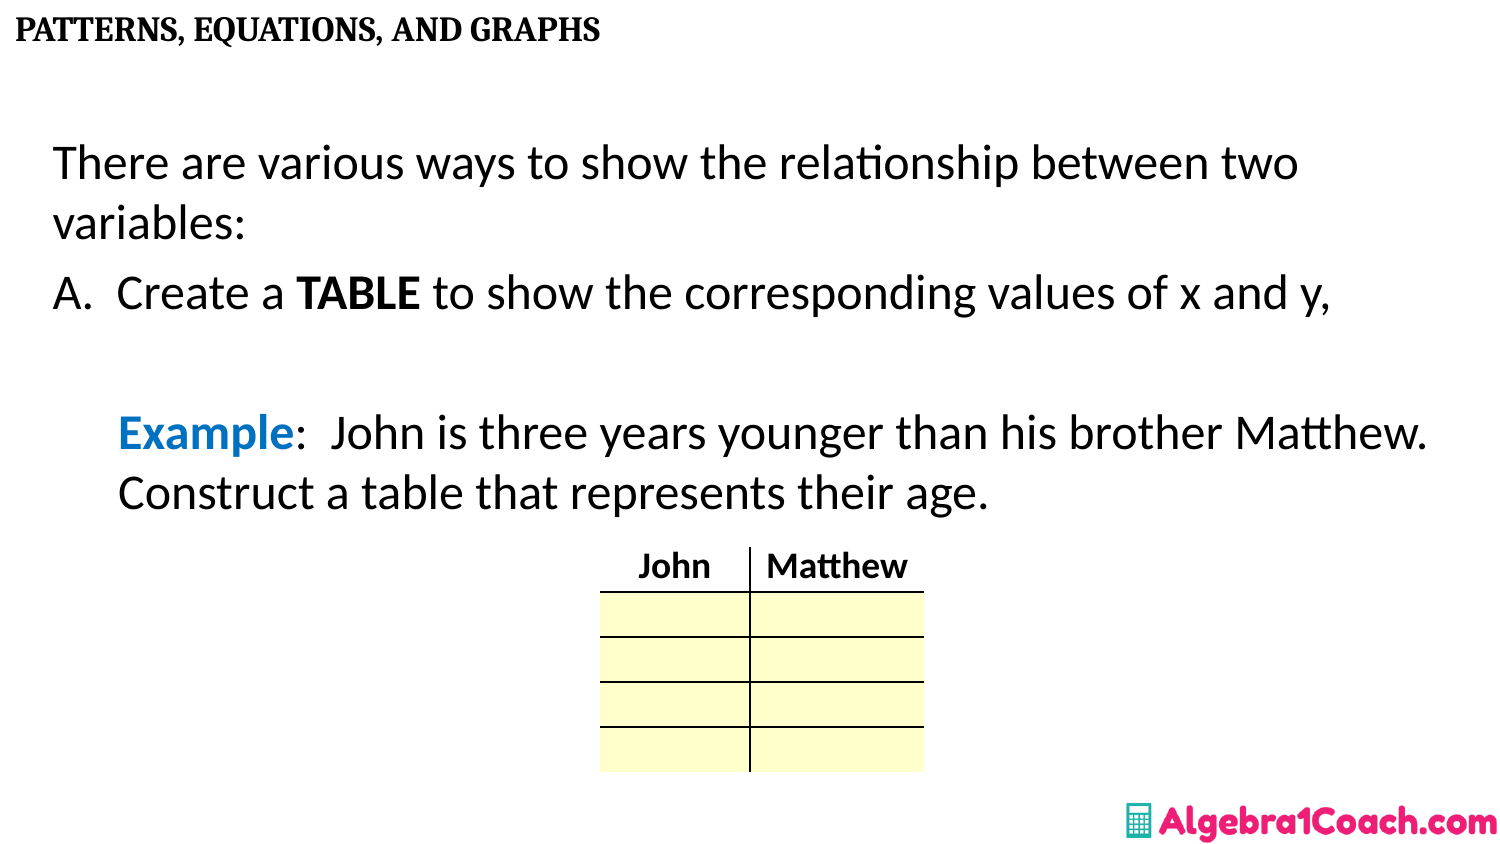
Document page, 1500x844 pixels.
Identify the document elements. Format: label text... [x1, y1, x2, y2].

title PATTERNS, EQUATIONS, AND GRAPHS [0, 0, 1350, 57]
picture [1109, 798, 1500, 844]
list There are various ways to show the relationship between two variables: A. Create a TABLE to show the corresponding values of x and y, Example: John is three years younger than his brother Matthew. Construct a table that represents their age. [37, 121, 1463, 797]
